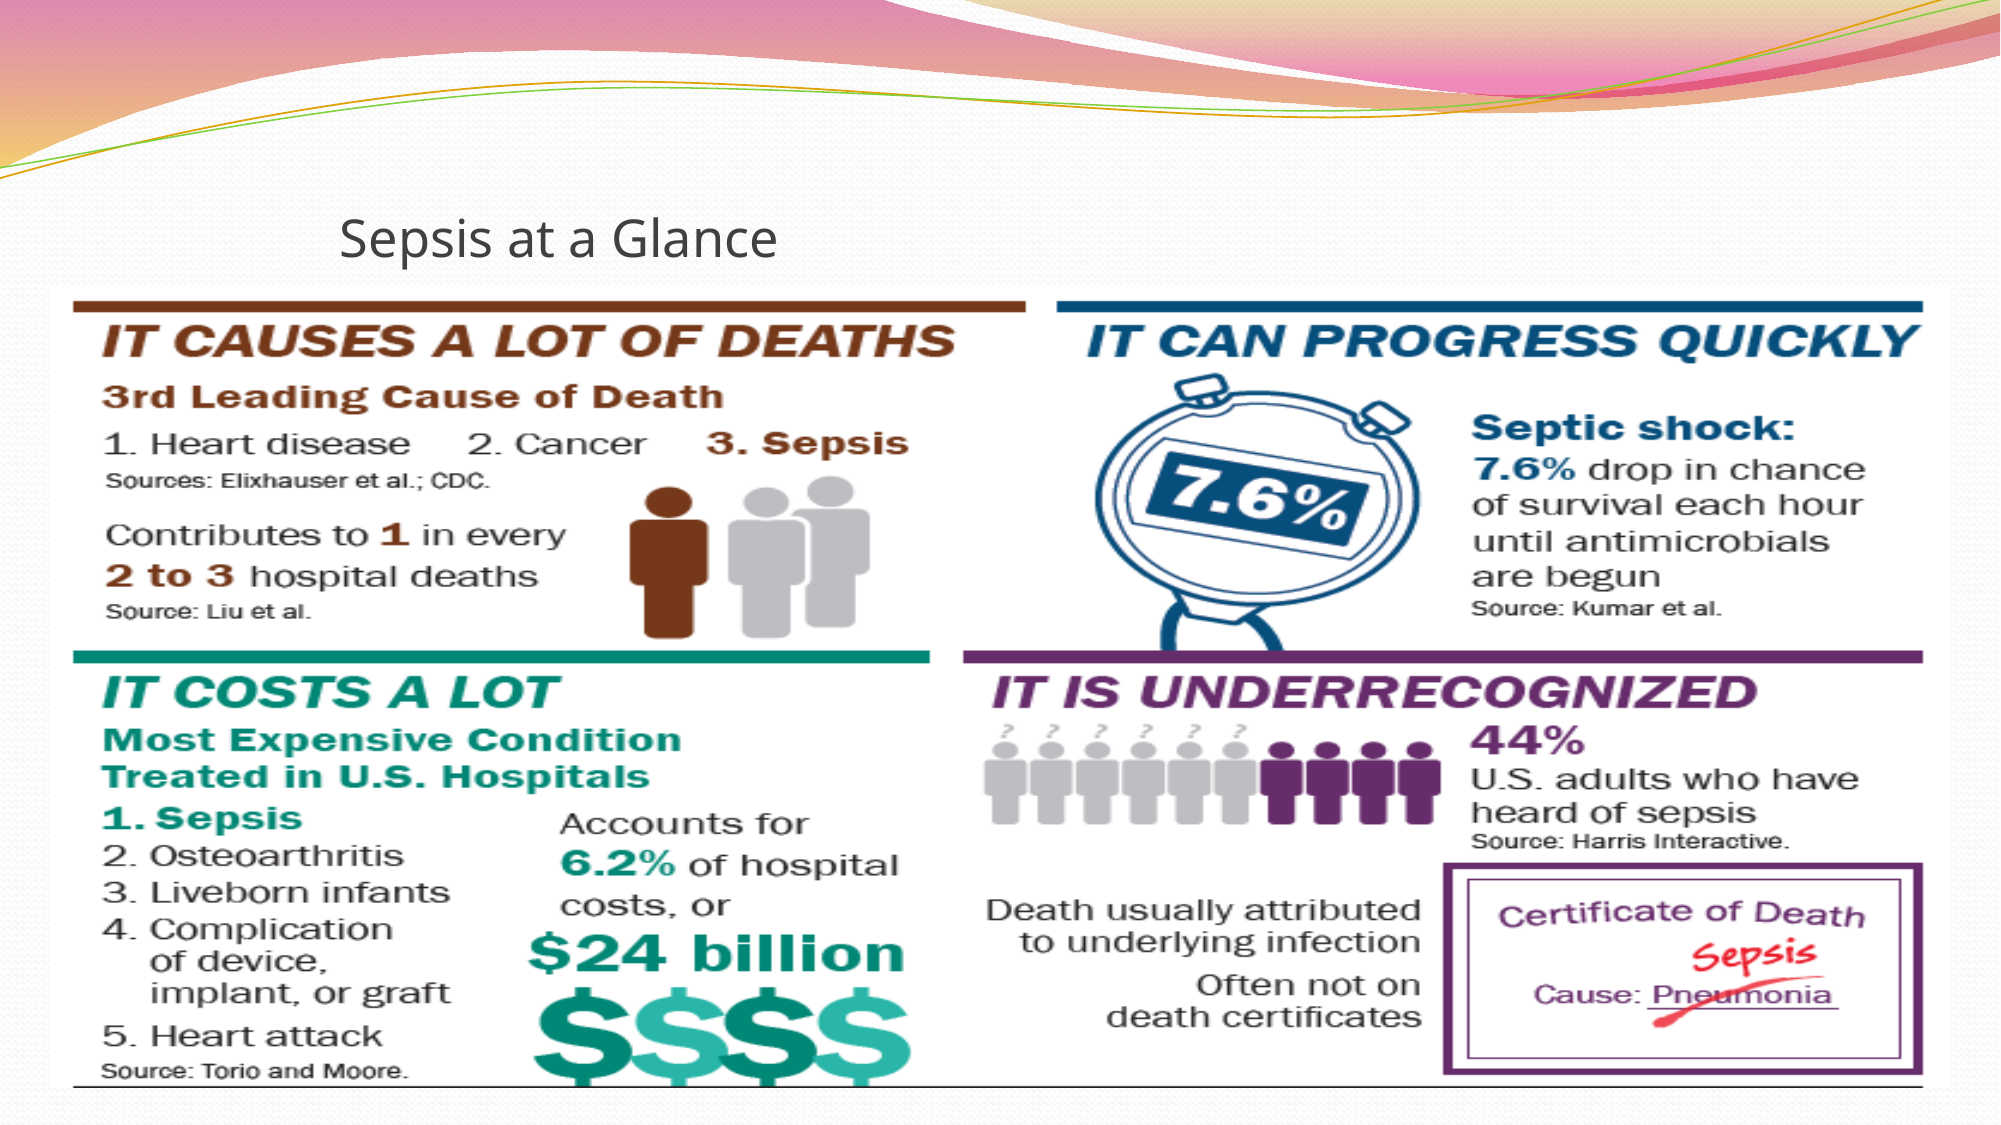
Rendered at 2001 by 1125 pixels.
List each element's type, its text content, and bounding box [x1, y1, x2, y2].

title Sepsis at a Glance [324, 197, 1675, 275]
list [49, 287, 1951, 1088]
